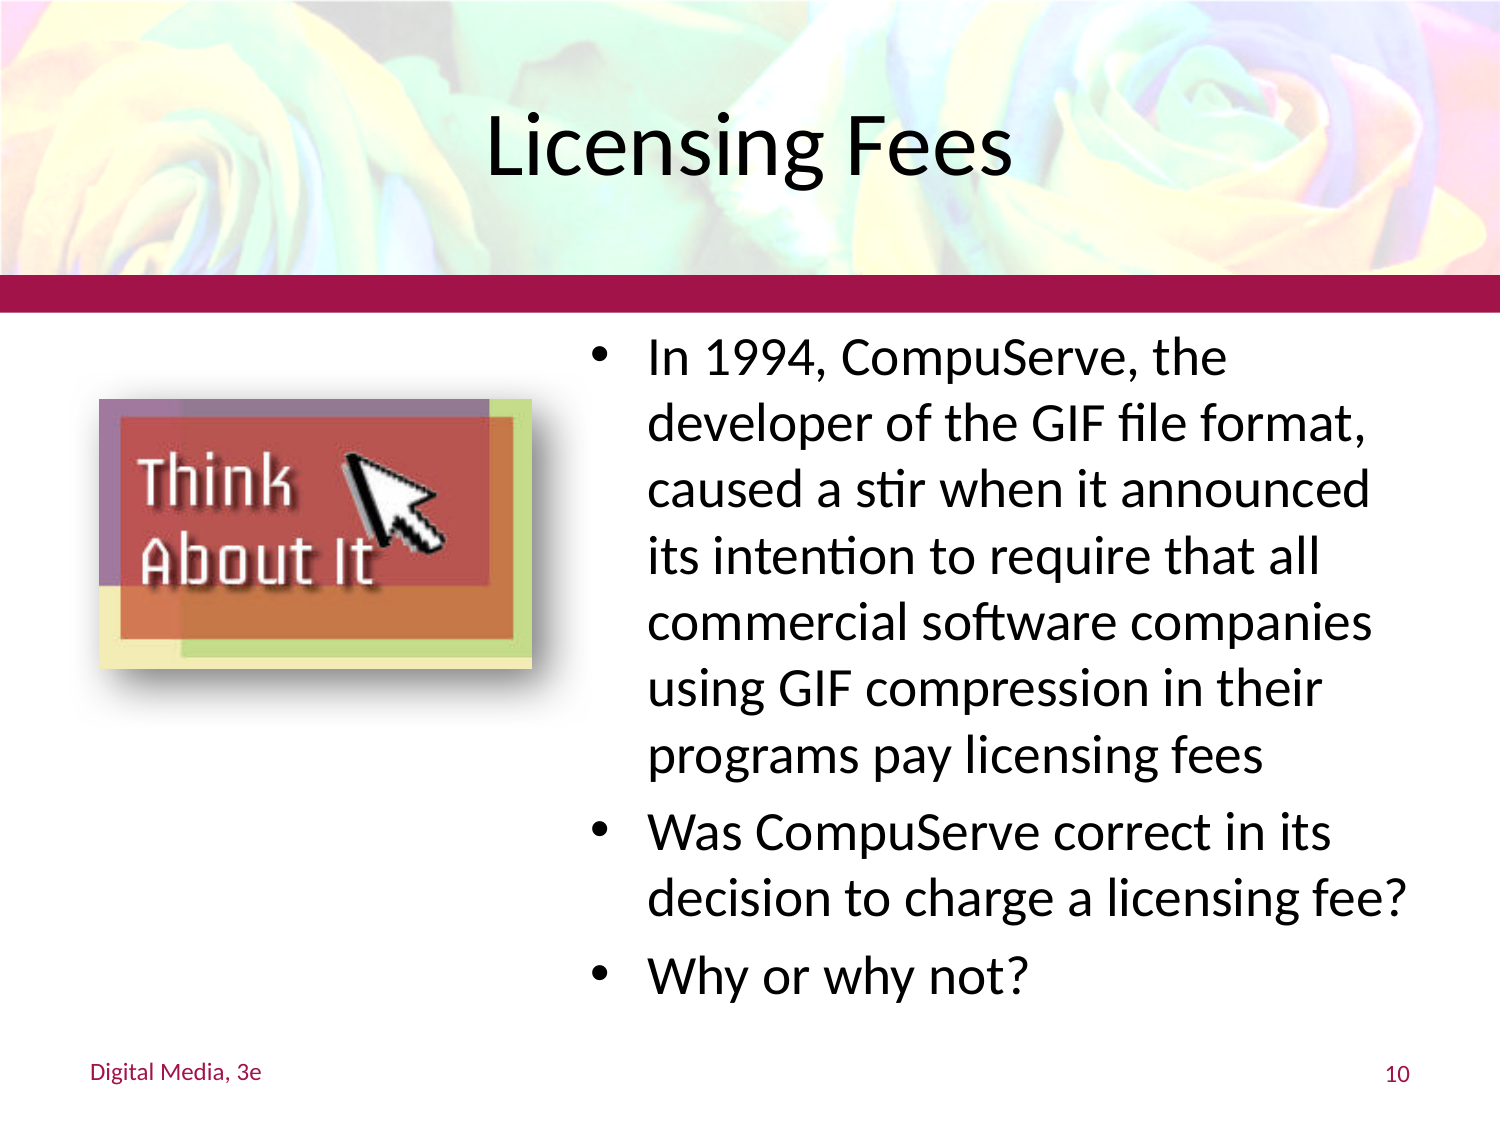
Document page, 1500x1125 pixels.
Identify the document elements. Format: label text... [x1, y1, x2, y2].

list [99, 399, 532, 669]
title Licensing Fees [75, 45, 1425, 233]
footer Digital Media, 3e [75, 1040, 550, 1100]
list In 1994, CompuServe, the developer of the GIF file format, caused a stir when it announced its intention to require that all commercial software companies using GIF compression in their programs pay licensing fees Was CompuServe correct in its decision to charge a licensing fee? Why or why not? [575, 312, 1425, 1050]
slide_number 10 [1074, 1042, 1425, 1103]
